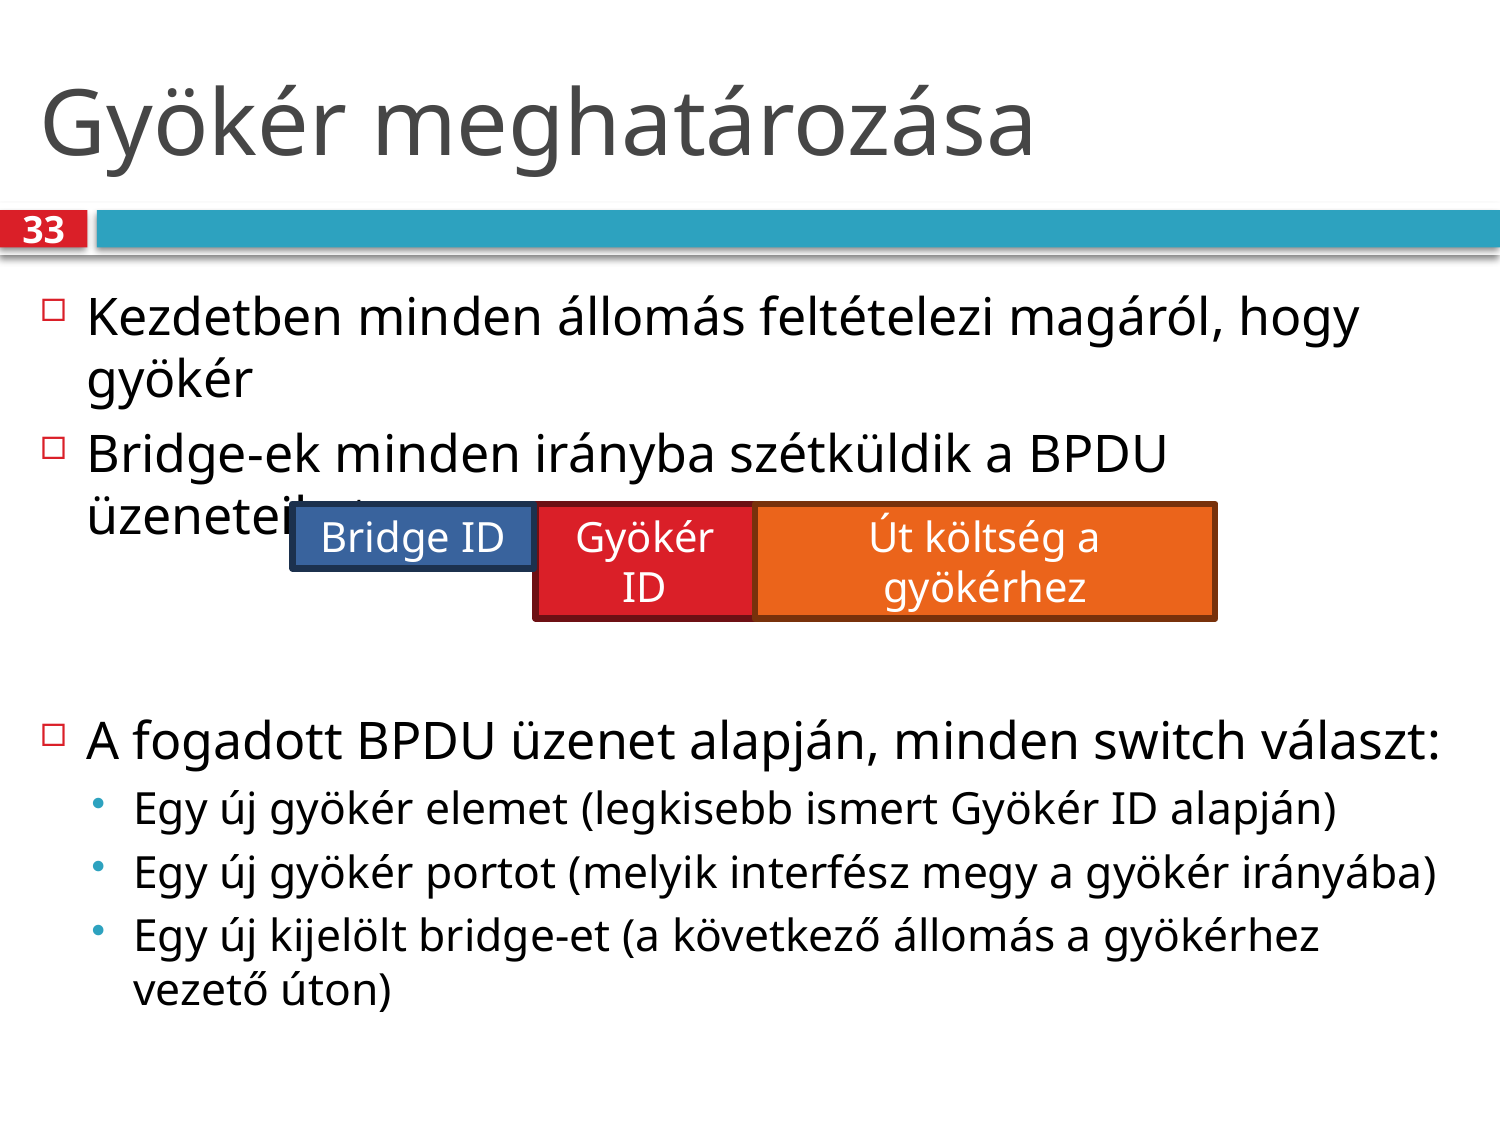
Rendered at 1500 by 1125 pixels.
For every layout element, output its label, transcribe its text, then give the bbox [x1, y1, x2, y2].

slide_number 33 [0, 206, 88, 257]
title Gyökér meghatározása [24, 37, 1475, 200]
list Kezdetben minden állomás feltételezi magáról, hogy gyökér Bridge-ek minden irányba szétküldik a BPDU üzeneteiket: A fogadott BPDU üzenet alapján, minden switch választ: Egy új gyökér elemet (legkisebb ismert Gyökér ID alapján) Egy új gyökér portot (melyik interfész megy a gyökér irányába) Egy új kijelölt bridge-et (a következő állomás a gyökérhez vezető úton) [24, 276, 1475, 1100]
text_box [292, 503, 1216, 570]
